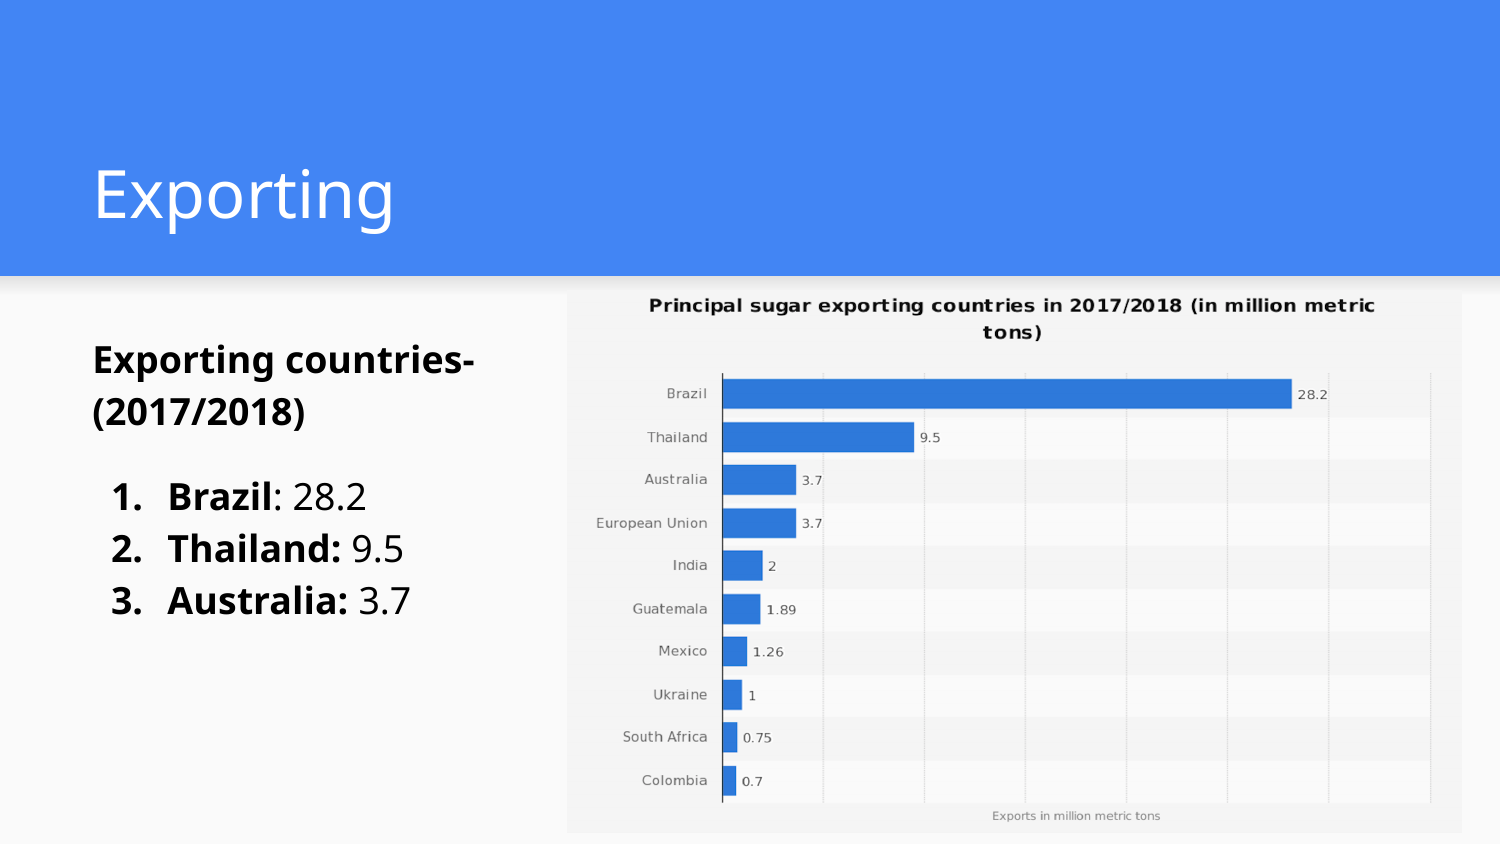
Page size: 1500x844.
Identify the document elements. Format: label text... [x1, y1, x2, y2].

title Exporting [77, 121, 1427, 248]
list Exporting countries- (2017/2018) Brazil: 28.2 Thailand: 9.5 Australia: 3.7 [77, 314, 506, 760]
picture [567, 289, 1462, 833]
